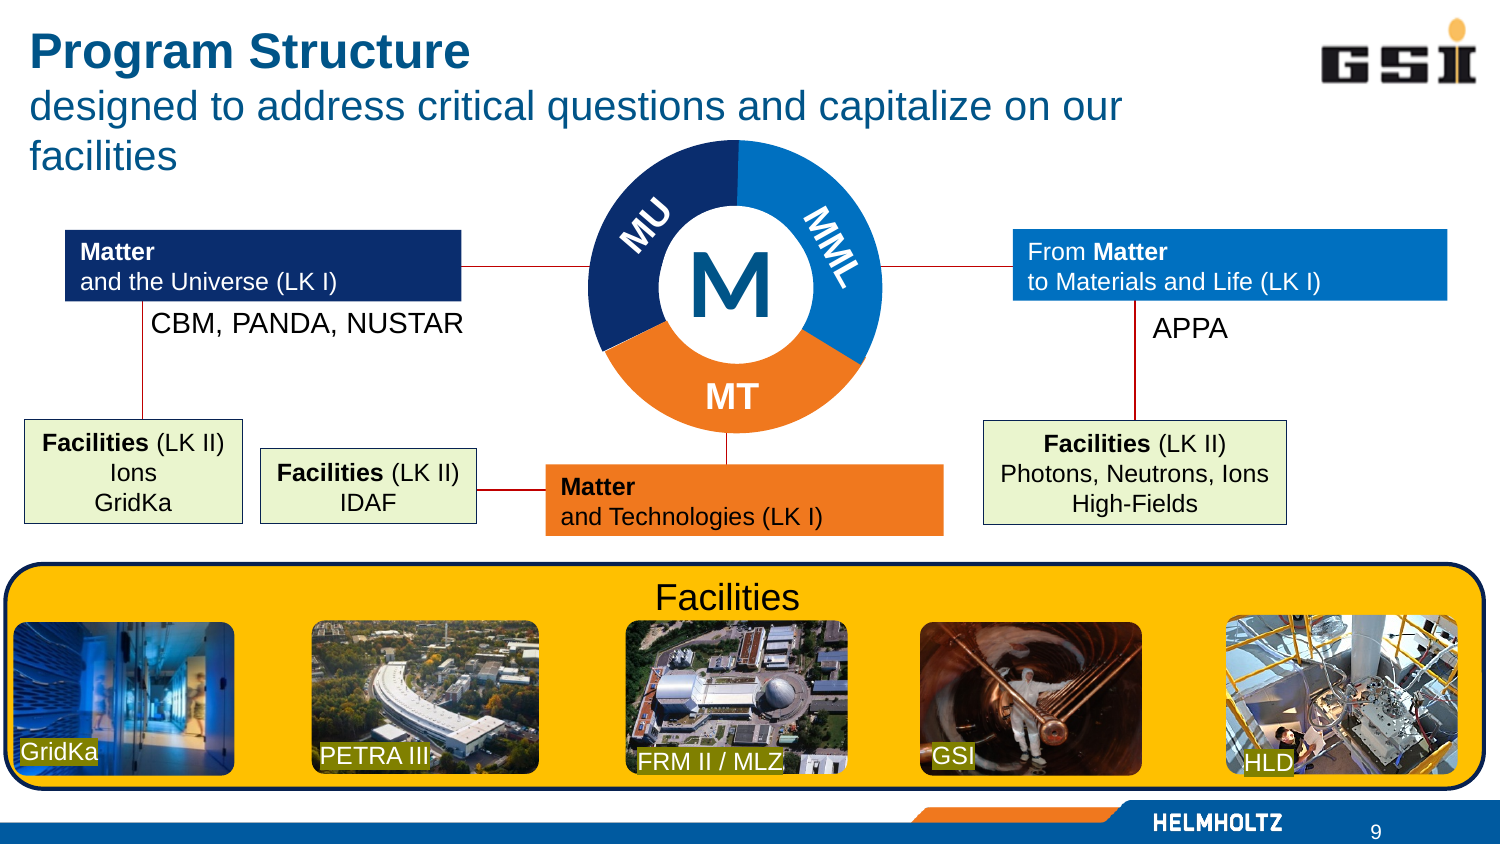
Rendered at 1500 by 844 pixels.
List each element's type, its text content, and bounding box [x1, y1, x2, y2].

picture [0, 796, 1500, 844]
text_box From Matter to Materials and Life (LK I) [1011, 227, 1449, 303]
slide_number 9 [1059, 808, 1397, 844]
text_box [24, 279, 1287, 527]
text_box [4, 563, 1485, 789]
title Program Structure designed to address critical questions and capitalize on our facilities [29, 18, 1282, 80]
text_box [586, 137, 885, 436]
text_box Matter and the Universe (LK I) [63, 228, 463, 278]
picture [1316, 15, 1497, 98]
